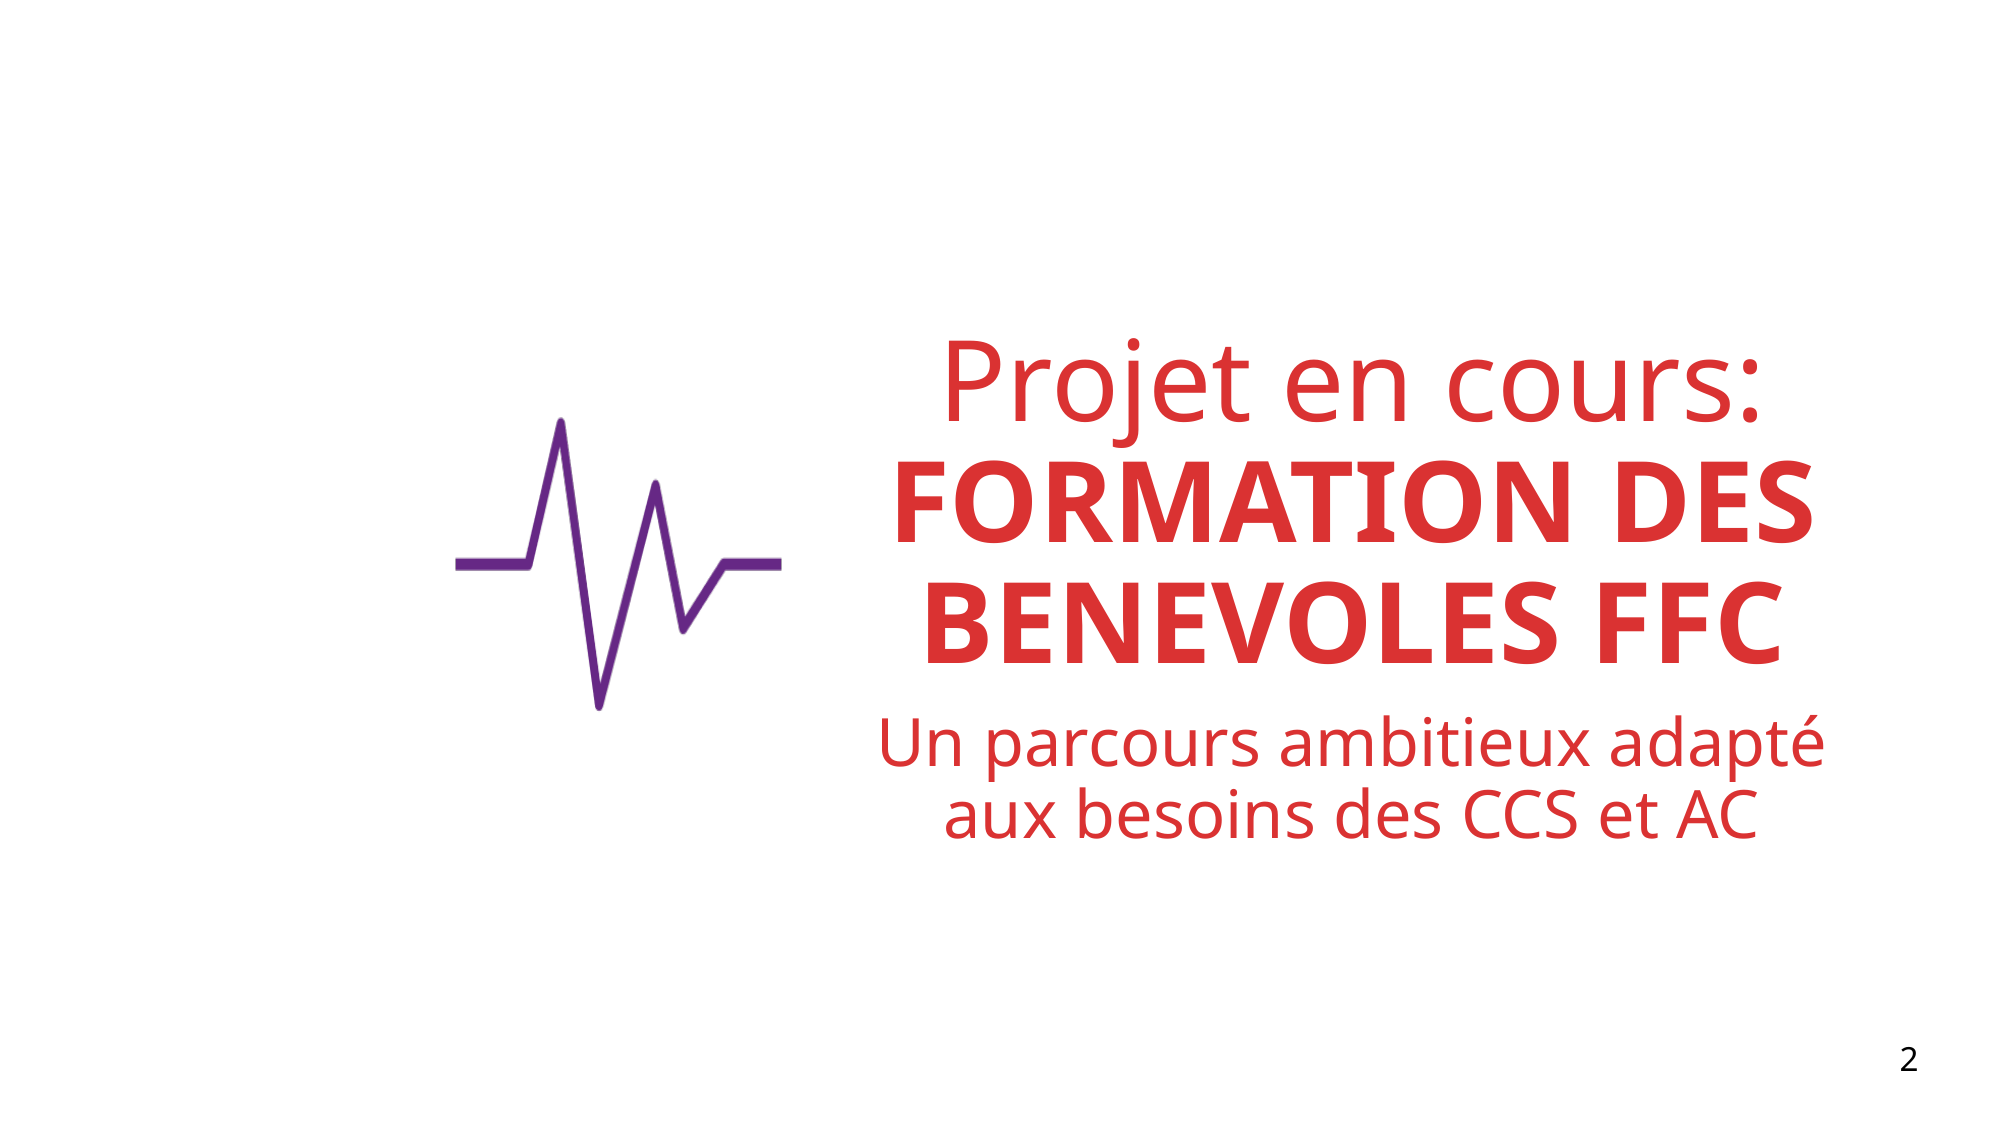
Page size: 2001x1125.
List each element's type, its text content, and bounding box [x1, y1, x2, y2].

picture [423, 276, 814, 854]
list Projet en cours: FORMATION DES BENEVOLES FFC Un parcours ambitieux adapté aux besoins des CCS et AC [798, 316, 1907, 425]
